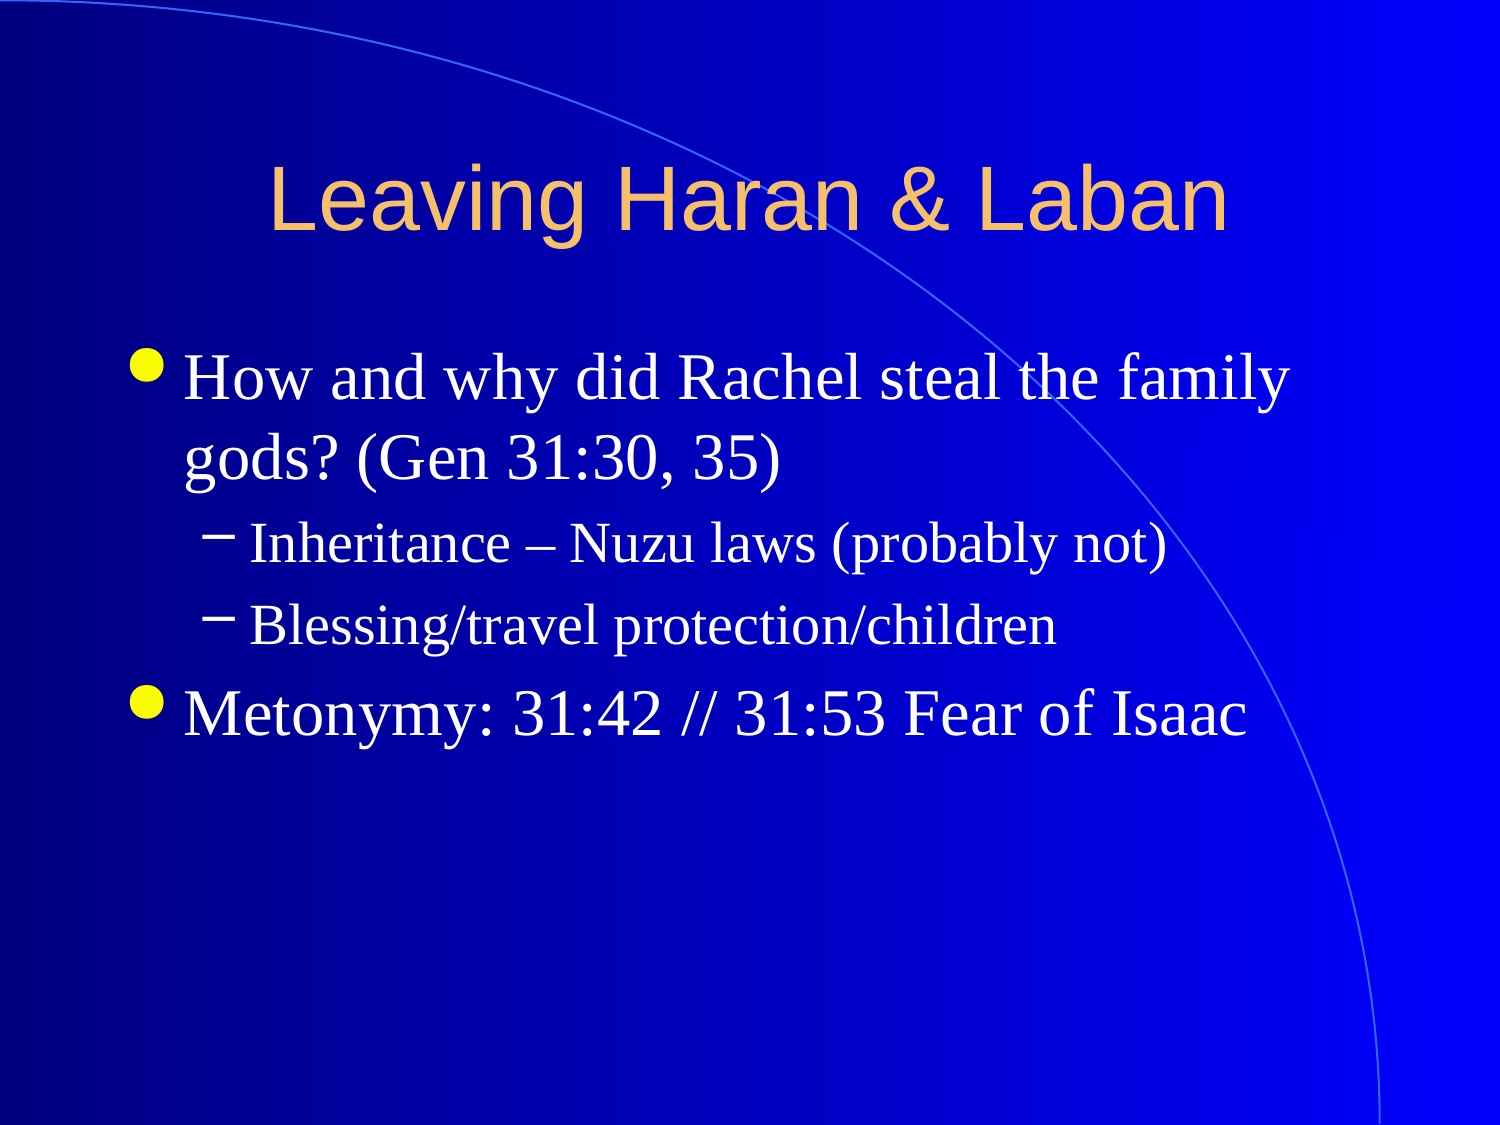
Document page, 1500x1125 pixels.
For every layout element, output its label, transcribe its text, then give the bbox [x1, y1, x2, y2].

title Leaving Haran & Laban [112, 99, 1388, 288]
list How and why did Rachel steal the family gods? (Gen 31:30, 35) Inheritance – Nuzu laws (probably not) Blessing/travel protection/children Metonymy: 31:42 // 31:53 Fear of Isaac [112, 324, 1388, 1000]
